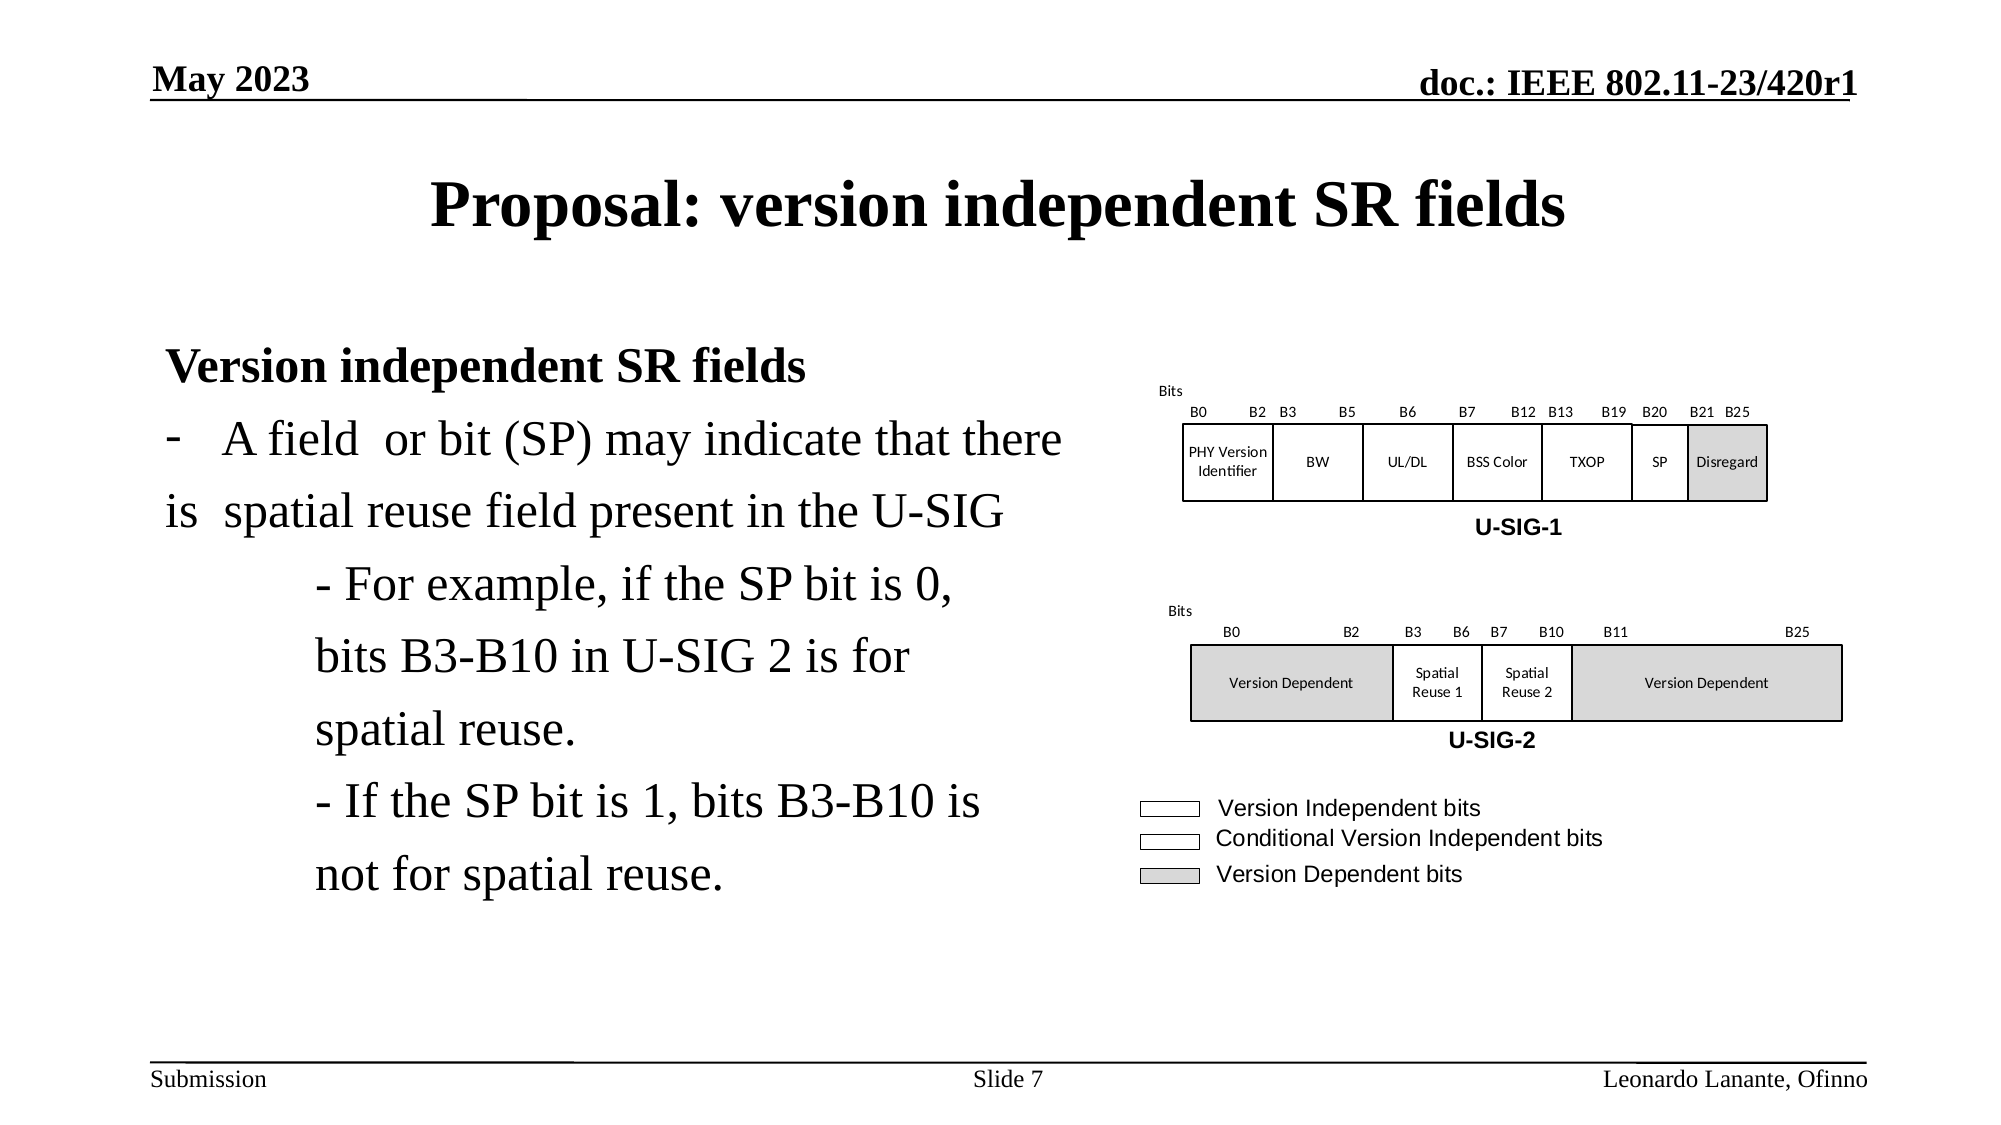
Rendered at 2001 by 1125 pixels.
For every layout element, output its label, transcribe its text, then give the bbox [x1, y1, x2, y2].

slide_number Slide 7 [950, 1061, 1067, 1123]
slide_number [152, 54, 563, 100]
list Version independent SR fields A field or bit (SP) may indicate that there is spatial reuse field present in the U-SIG - For example, if the SP bit is 0, bits B3-B10 in U-SIG 2 is for spatial reuse. - If the SP bit is 1, bits B3-B10 is not for spatial reuse. [149, 324, 1850, 1000]
picture [1137, 374, 1844, 901]
title Proposal: version independent SR fields [149, 112, 1850, 288]
footer Leonardo Lanante, Ofinno [1171, 1061, 1869, 1093]
